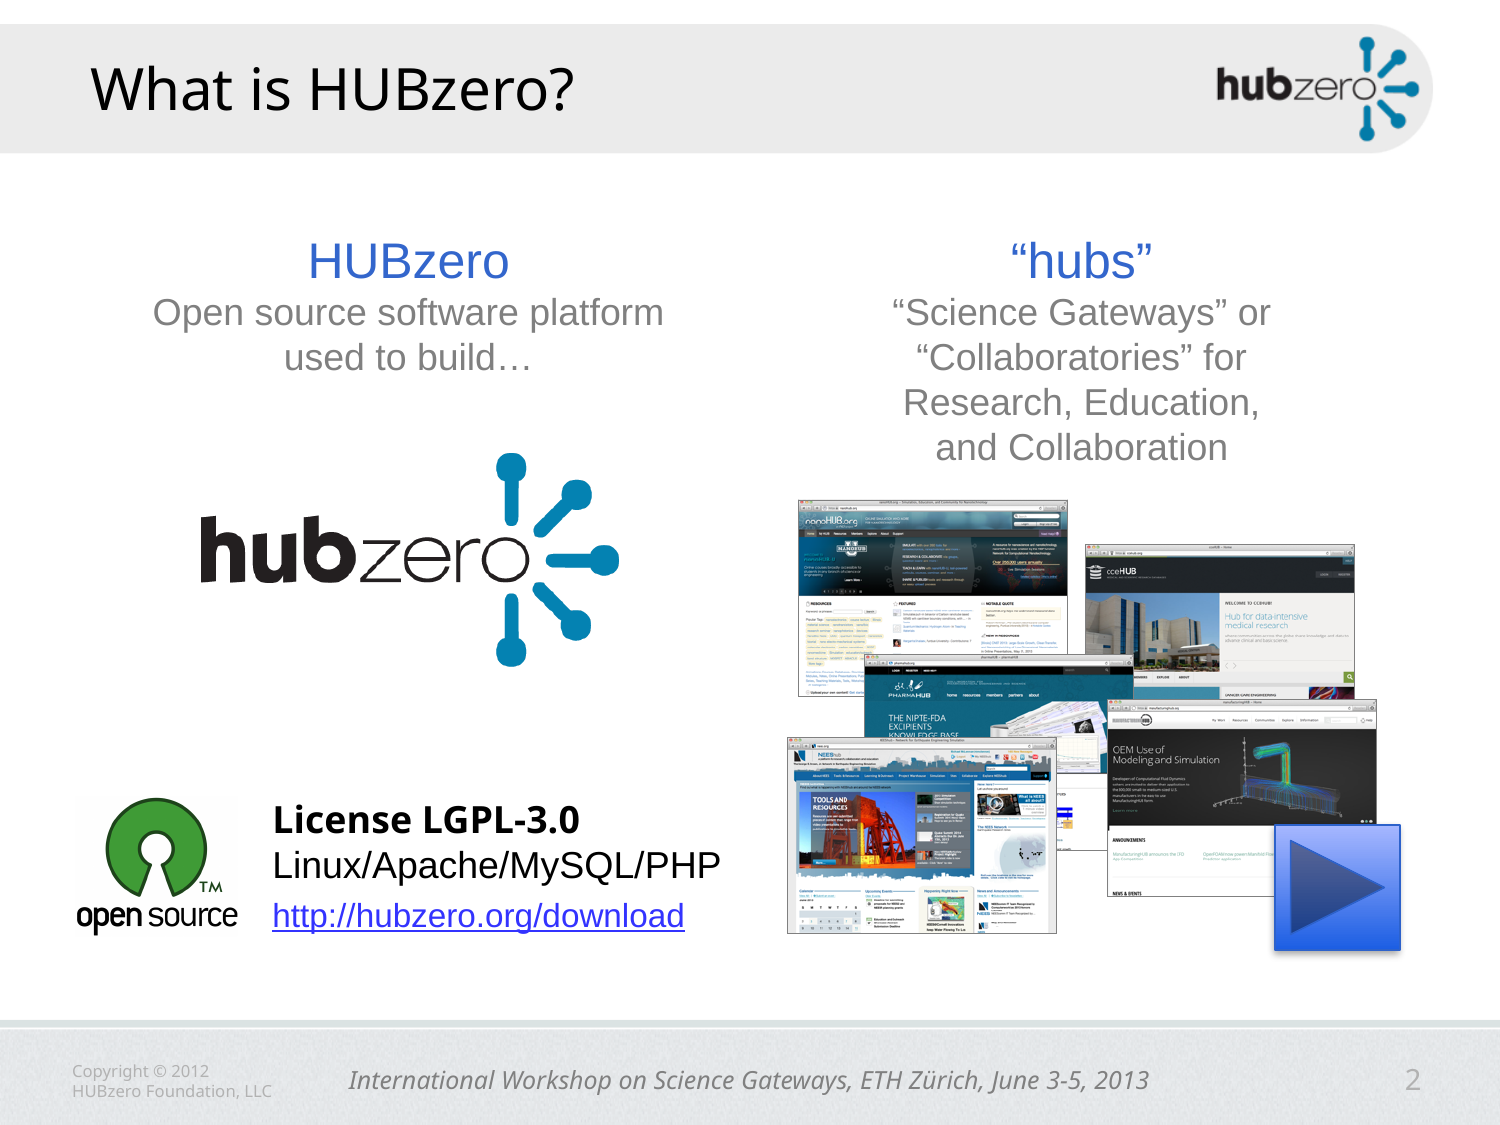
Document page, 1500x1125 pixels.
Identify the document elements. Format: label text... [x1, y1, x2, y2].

title What is HUBzero? [75, 37, 1188, 138]
picture [0, 24, 1438, 161]
picture [189, 443, 628, 676]
text_box “hubs” “Science Gateways” or “Collaboratories” for Research, Education, and Collaboration [877, 220, 1286, 476]
text_box HUBzero Open source software platform used to build… [137, 220, 680, 386]
slide_number 2 [1350, 1042, 1425, 1121]
text_box [1274, 824, 1401, 951]
footer International Workshop on Science Gateways, ETH Zürich, June 3-5, 2013 [287, 1037, 1213, 1125]
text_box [74, 788, 743, 944]
picture [787, 499, 1377, 935]
picture [0, 1012, 1500, 1125]
